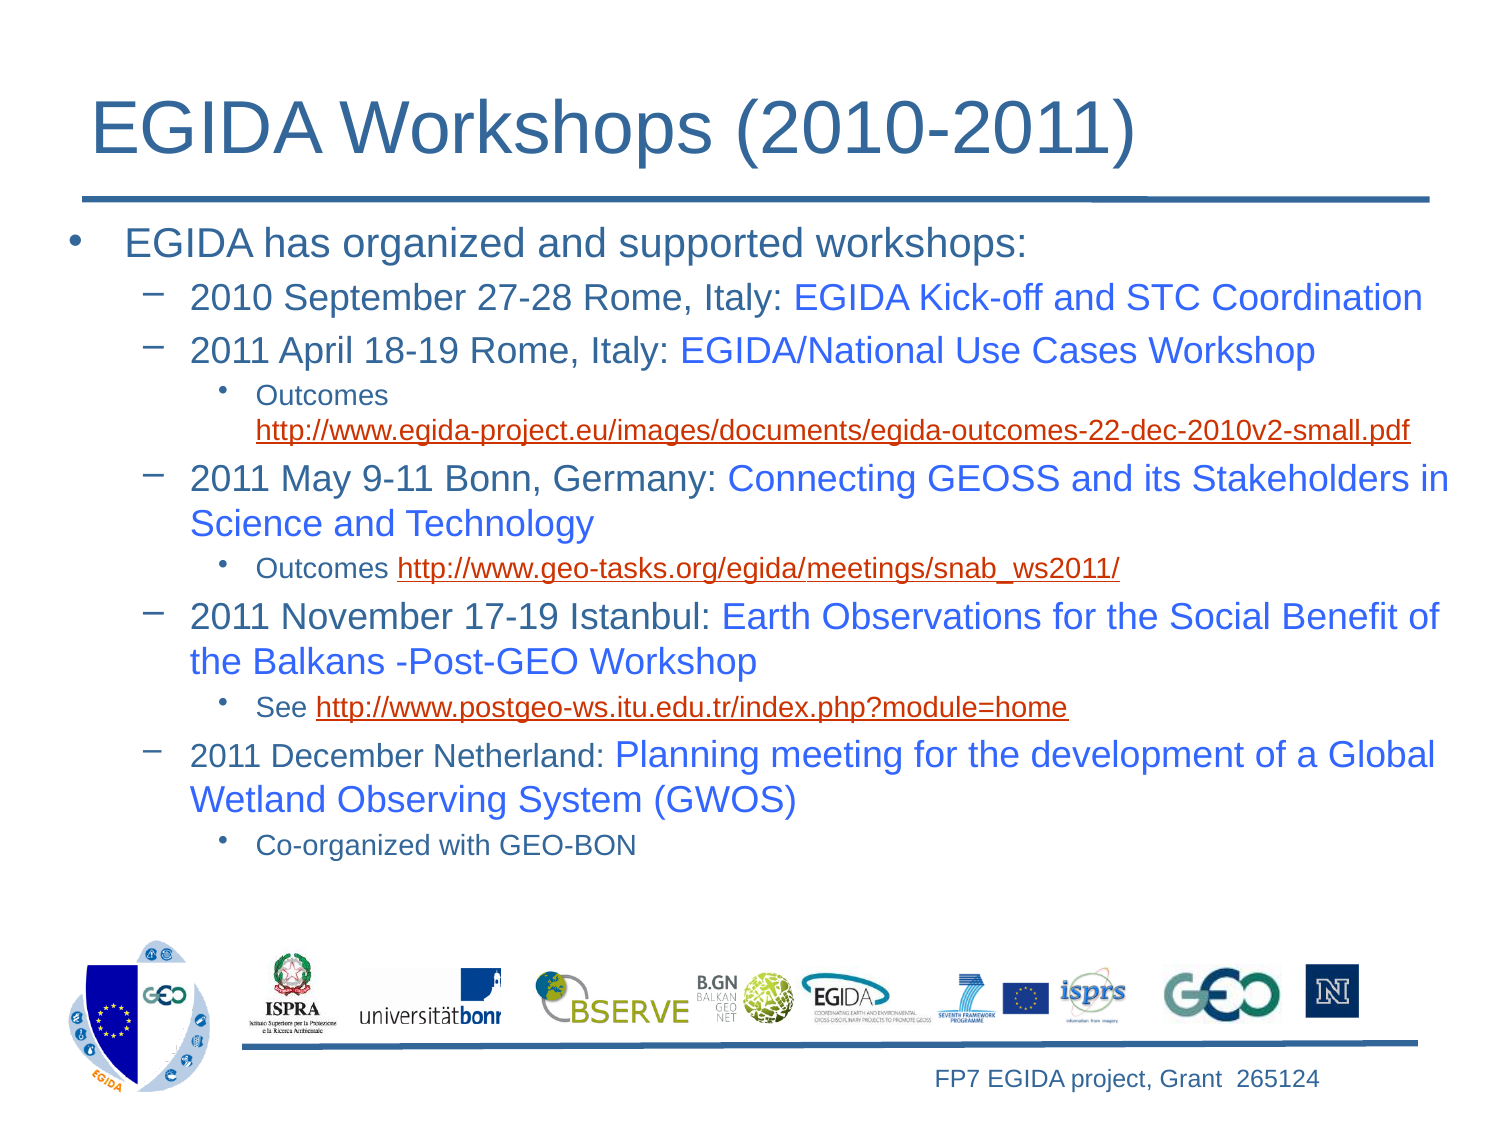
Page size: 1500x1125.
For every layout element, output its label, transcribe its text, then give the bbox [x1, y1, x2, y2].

picture [241, 946, 343, 1042]
picture [1304, 963, 1359, 1018]
list EGIDA has organized and supported workshops: 2010 September 27-28 Rome, Italy: EGIDA Kick-off and STC Coordination 2011 April 18-19 Rome, Italy: EGIDA/National Use Cases Workshop Outcomes http://www.egida-project.eu/images/documents/egida-outcomes-22-dec-2010v2-small.pdf 2011 May 9-11 Bonn, Germany: Connecting GEOSS and its Stakeholders in Science and Technology Outcomes http://www.geo-tasks.org/egida/meetings/snab_ws2011/ 2011 November 17-19 Istanbul: Earth Observations for the Social Benefit of the Balkans -Post-GEO Workshop See http://www.postgeo-ws.itu.edu.tr/index.php?module=home 2011 December Netherland: Planning meeting for the development of a Global Wetland Observing System (GWOS) Co-organized with GEO-BON [52, 207, 1471, 962]
title EGIDA Workshops (2010-2011) [74, 70, 1426, 177]
picture [359, 966, 1161, 1033]
picture [1163, 963, 1282, 1025]
picture [64, 962, 210, 1101]
